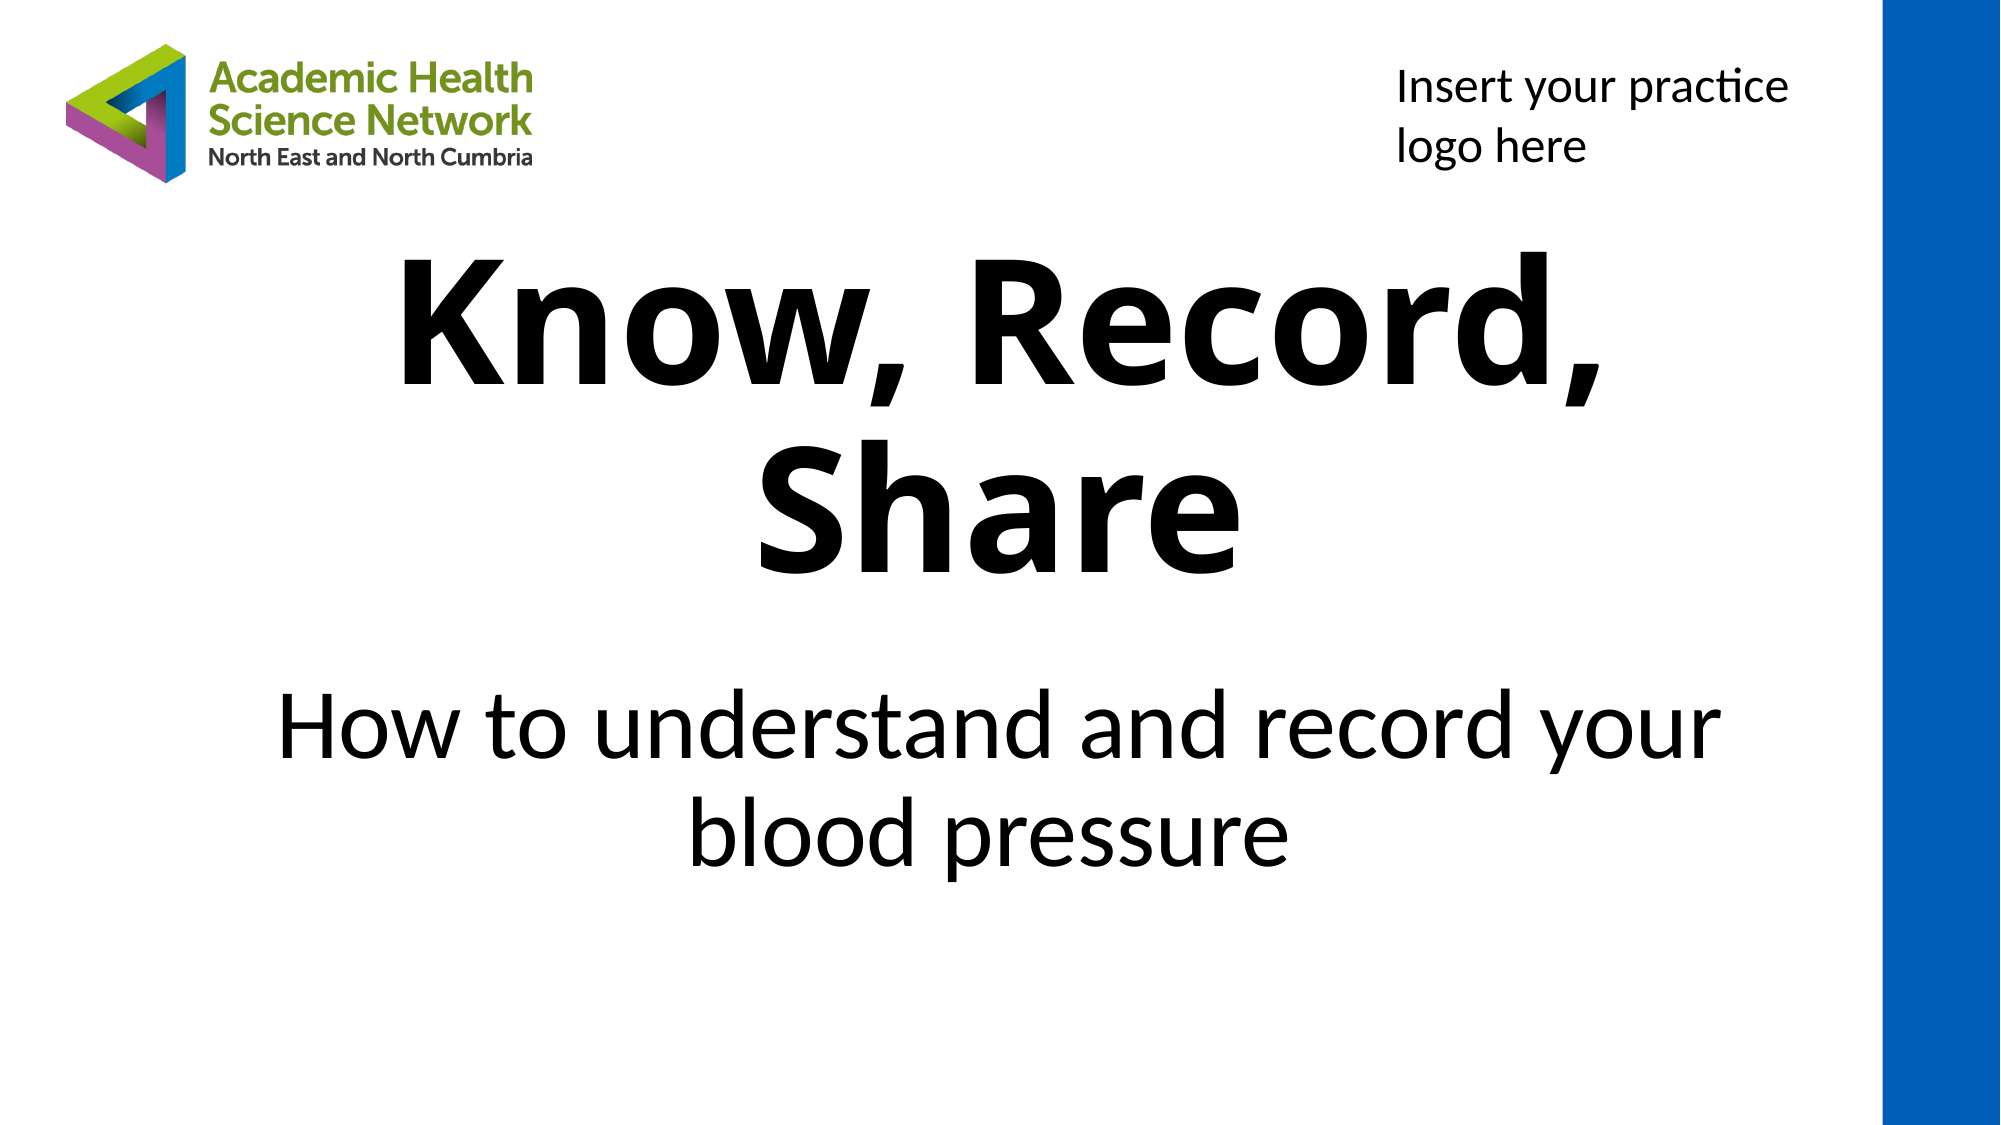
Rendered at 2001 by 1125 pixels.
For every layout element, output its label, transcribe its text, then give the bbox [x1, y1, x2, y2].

text_box Insert your practice logo here [1381, 44, 1846, 185]
title Know, Record, Share [249, 225, 1750, 618]
subtitle How to understand and record your blood pressure [249, 665, 1750, 937]
picture [66, 44, 532, 185]
text_box [1882, 0, 2000, 1125]
